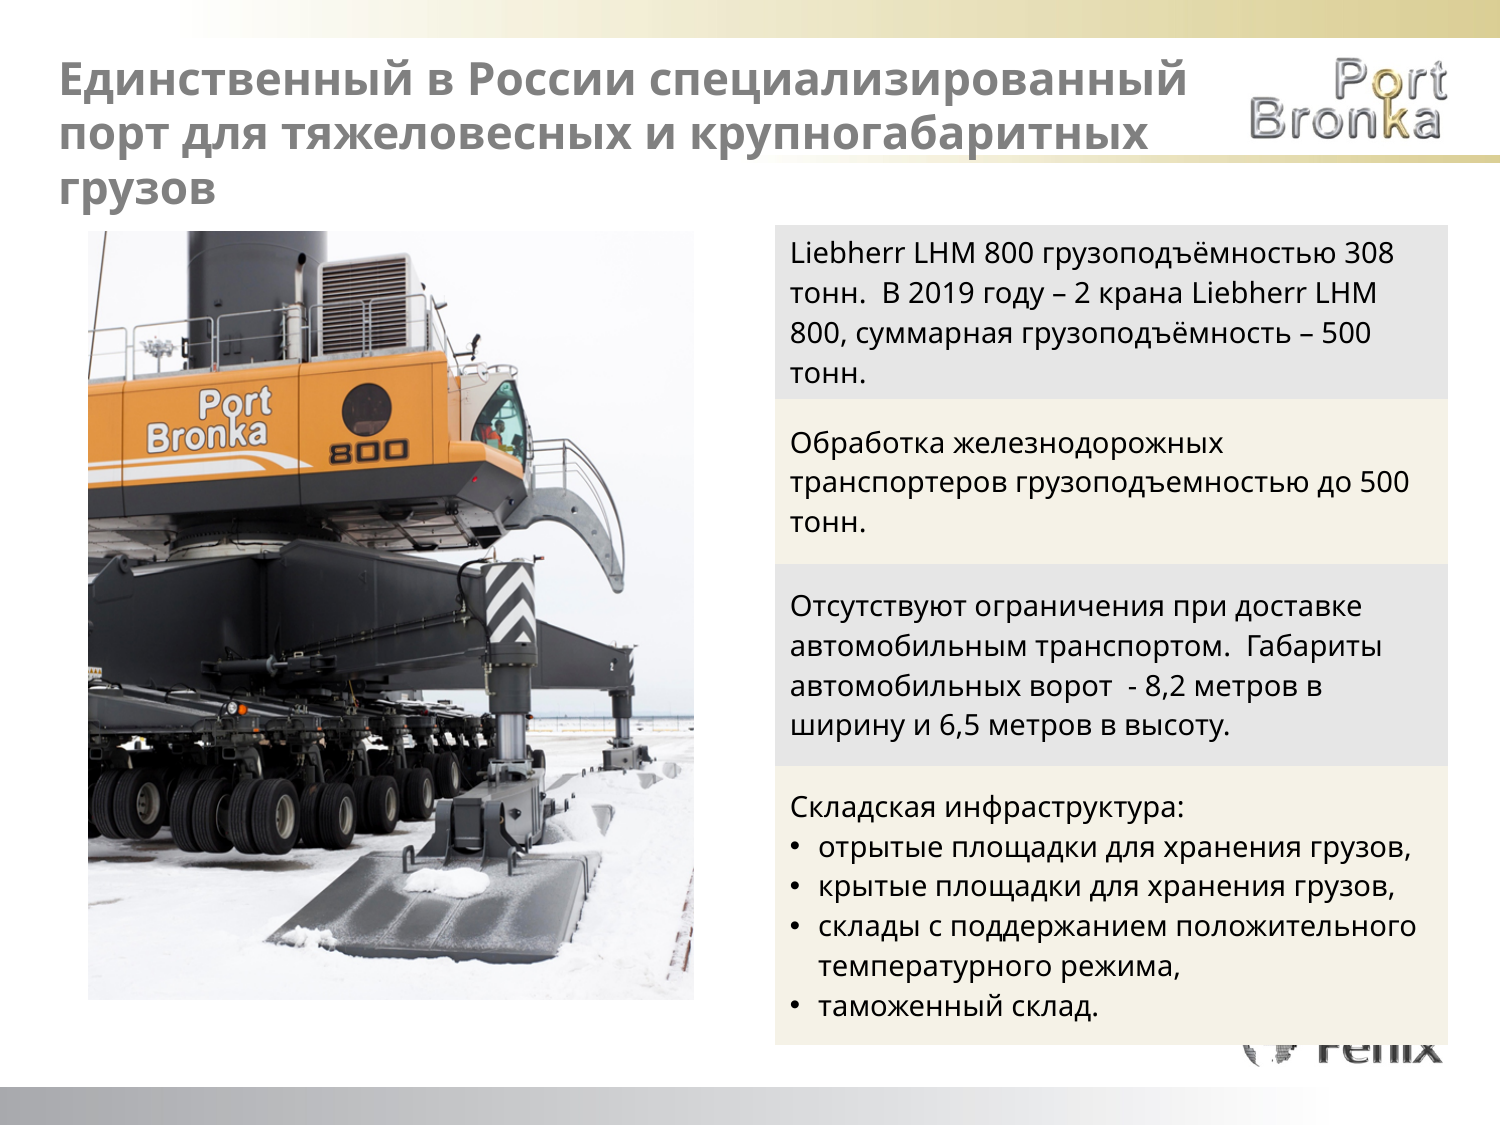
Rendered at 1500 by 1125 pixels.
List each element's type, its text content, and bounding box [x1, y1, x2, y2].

picture [637, 154, 1500, 163]
picture [0, 1087, 1500, 1125]
table_header Liebherr LHM 800 грузоподъёмностью 308 тонн. В 2019 году – 2 крана Liebherr LHM 800, суммарная грузоподъёмность – 500 тонн. [775, 225, 1448, 399]
picture [88, 231, 695, 1000]
picture [1242, 1012, 1444, 1067]
table_cell Складская инфраструктура: отрытые площадки для хранения грузов, крытые площадки для хранения грузов, склады с поддержанием положительного температурного режима, таможенный склад. [775, 766, 1448, 1045]
picture [0, 0, 1500, 38]
table_cell Обработка железнодорожных транспортеров грузоподъемностью до 500 тонн. [775, 399, 1448, 564]
picture [1224, 49, 1451, 150]
table_cell Отсутствуют ограничения при доставке автомобильным транспортом. Габариты автомобильных ворот - 8,2 метров в ширину и 6,5 метров в высоту. [775, 564, 1448, 766]
text_box Единственный в России специализированный порт для тяжеловесных и крупногабаритных грузов [58, 49, 1216, 216]
